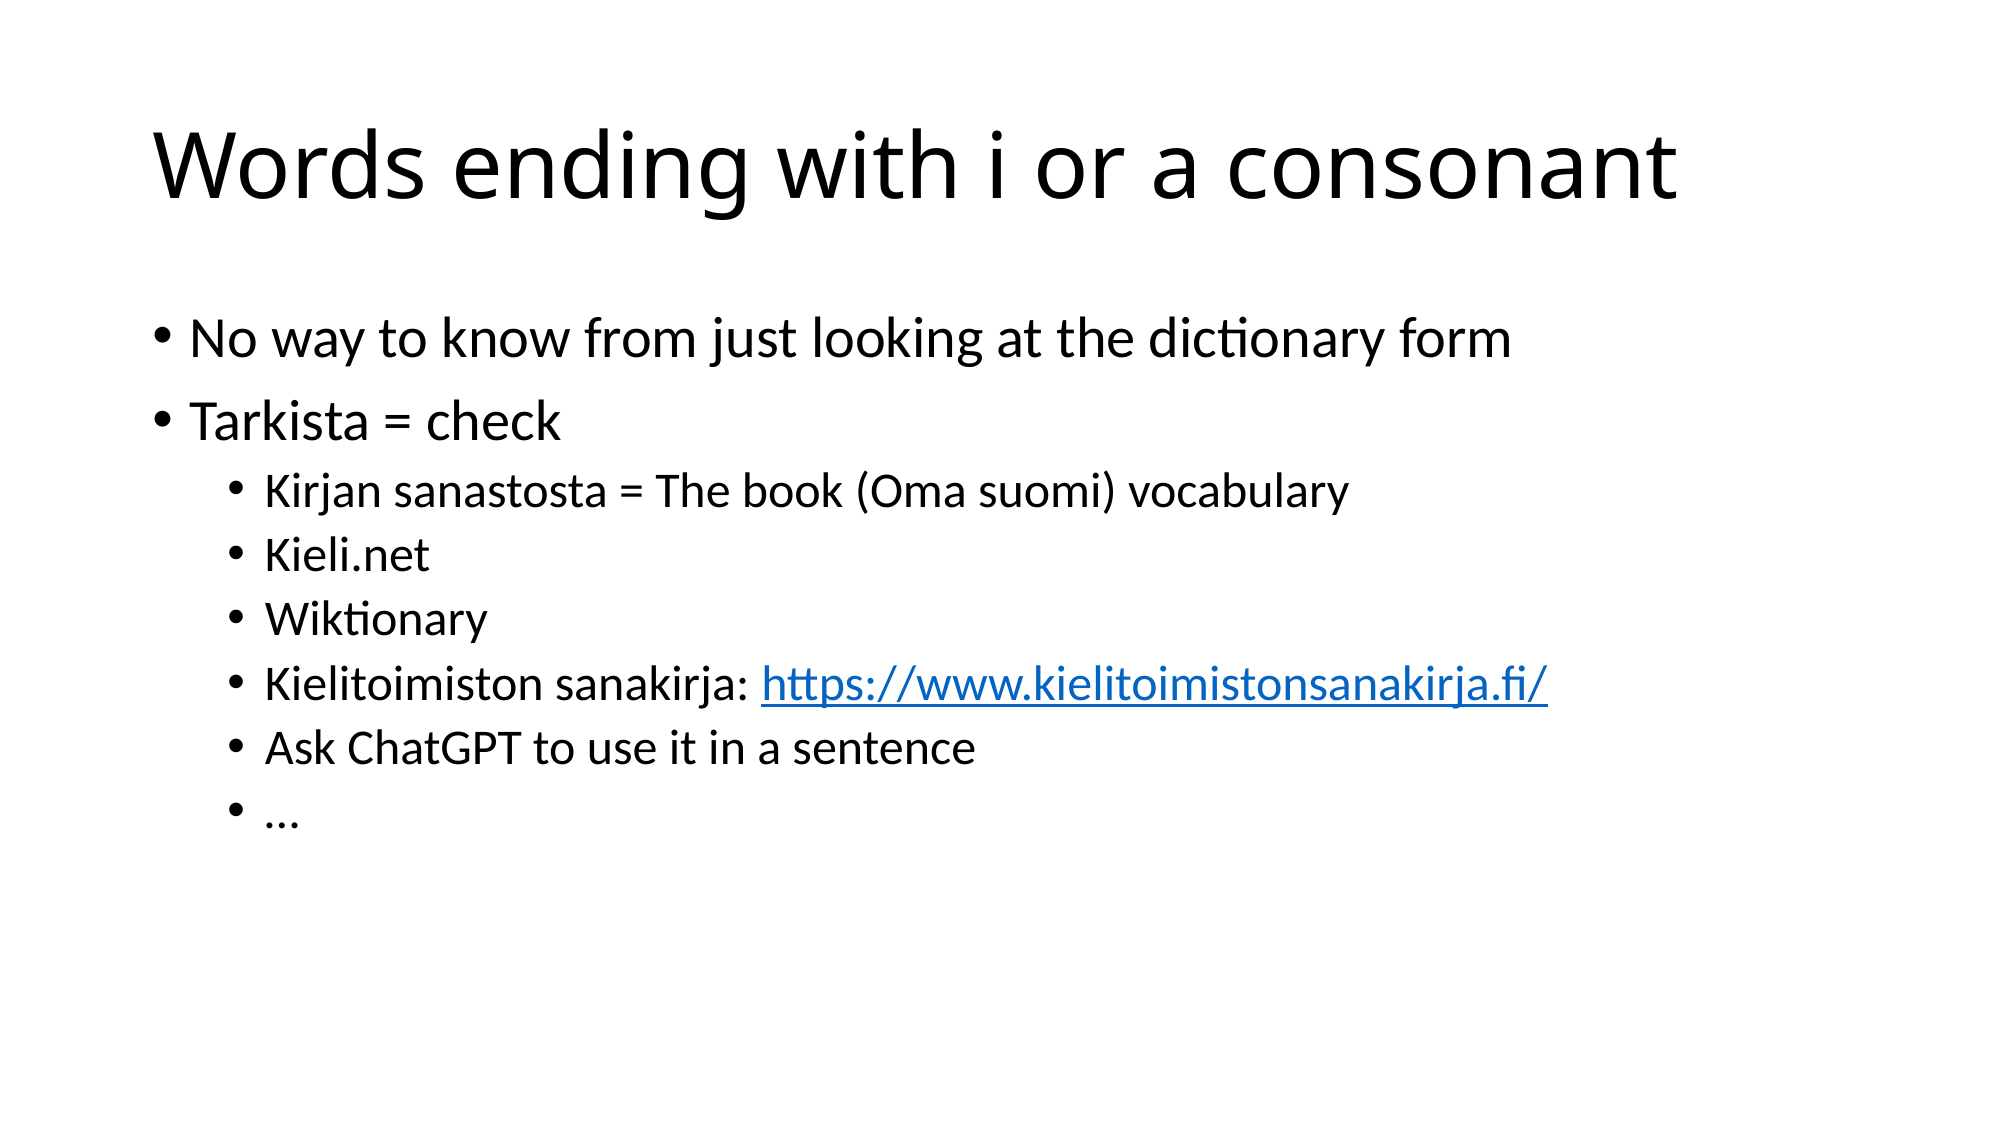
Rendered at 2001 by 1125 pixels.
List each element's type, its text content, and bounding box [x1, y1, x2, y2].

list No way to know from just looking at the dictionary form Tarkista = check Kirjan sanastosta = The book (Oma suomi) vocabulary Kieli.net Wiktionary Kielitoimiston sanakirja: https://www.kielitoimistonsanakirja.fi/ Ask ChatGPT to use it in a sentence … [137, 299, 1863, 1014]
title Words ending with i or a consonant [137, 59, 1863, 278]
